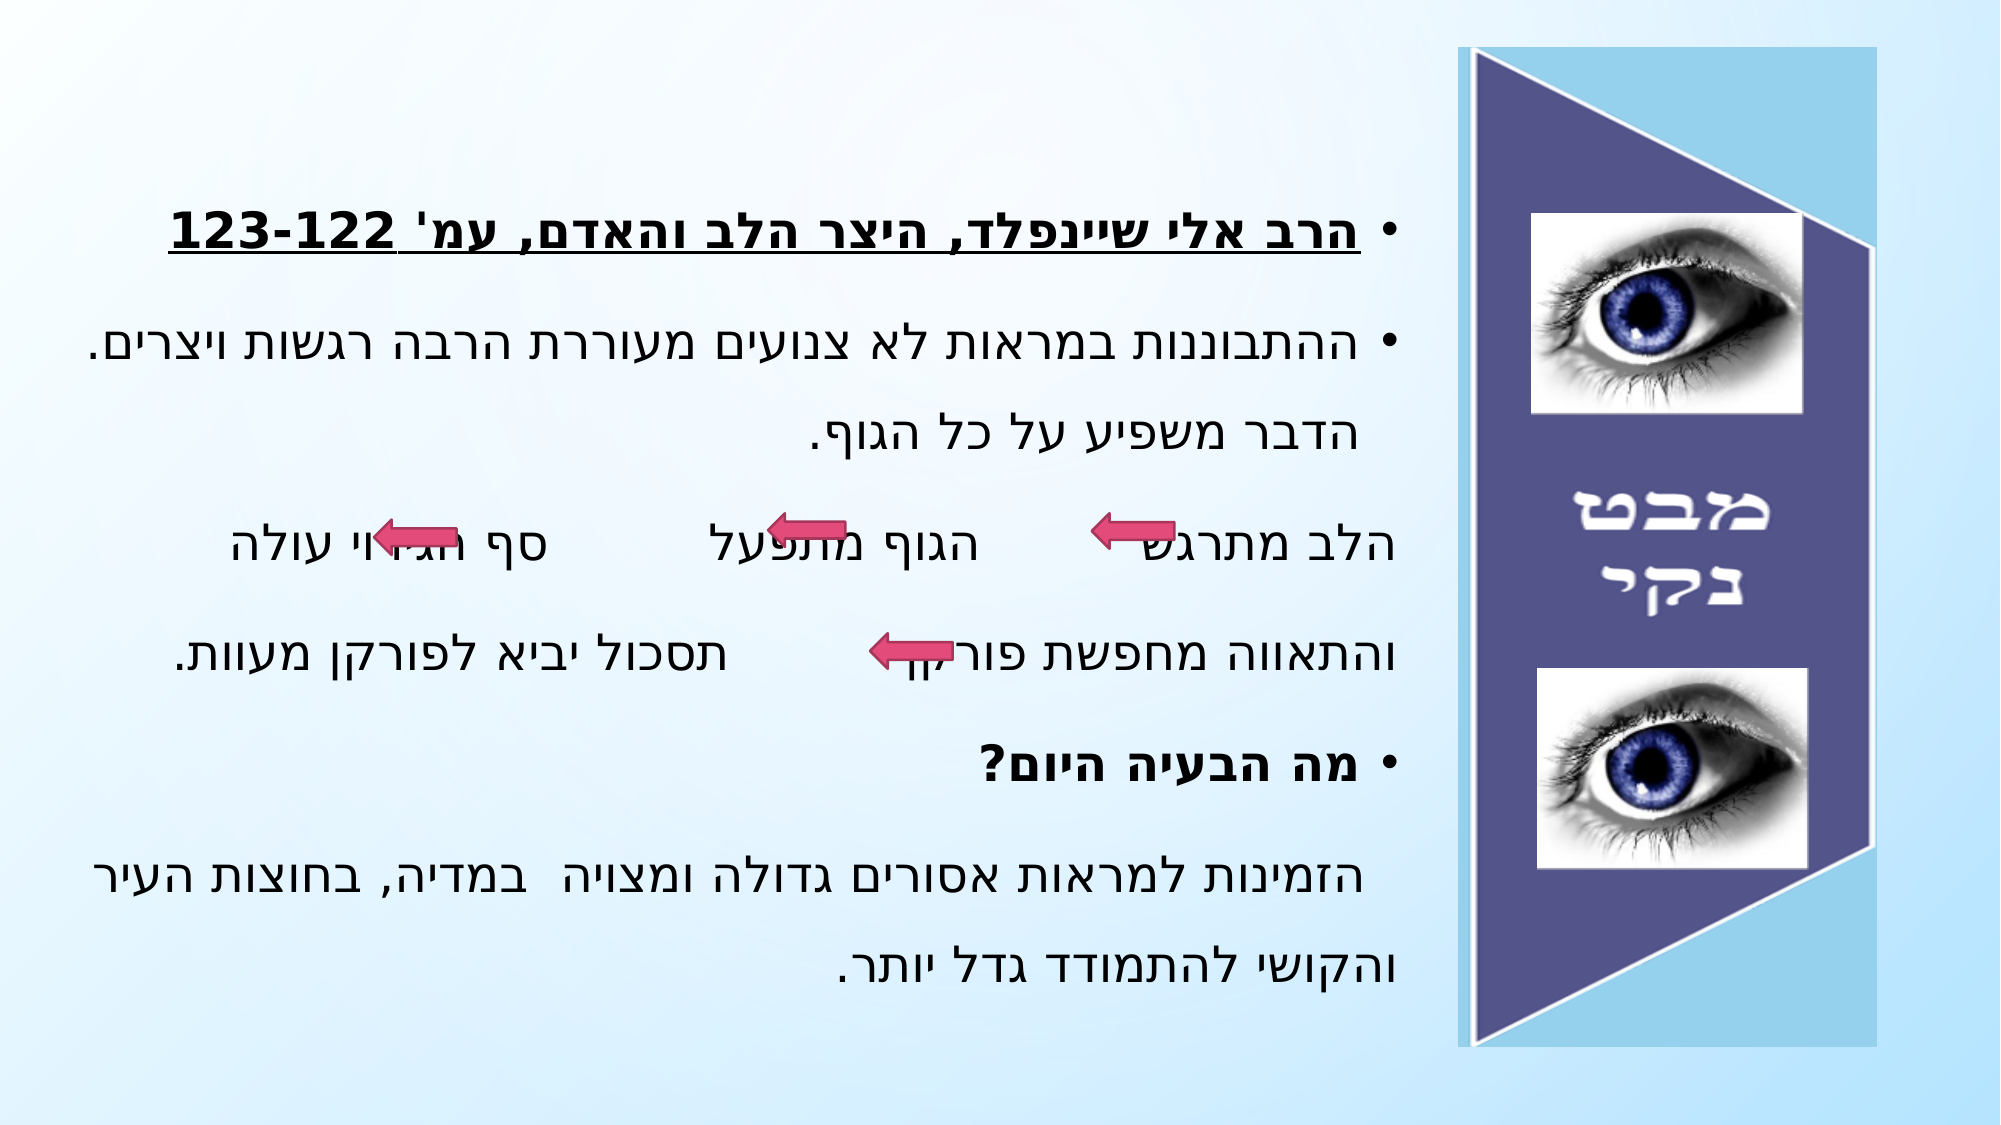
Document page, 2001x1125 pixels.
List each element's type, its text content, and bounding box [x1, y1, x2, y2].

text_box [1090, 512, 1176, 550]
list הרב אלי שיינפלד, היצר הלב והאדם, עמ' 123-122 ההתבוננות במראות לא צנועים מעוררת הרבה רגשות ויצרים. הדבר משפיע על כל הגוף. הלב מתרגש הגוף מתפעל סף הגירוי עולה והתאווה מחפשת פורקן תסכול יביא לפורקן מעוות. מה הבעיה היום? הזמינות למראות אסורים גדולה ומצויה במדיה, בחוצות העיר והקושי להתמודד גדל יותר. [19, 160, 1414, 1078]
text_box [372, 518, 458, 557]
picture [1457, 46, 1878, 1047]
text_box [869, 632, 954, 670]
text_box [767, 512, 847, 549]
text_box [0, 0, 2000, 1125]
